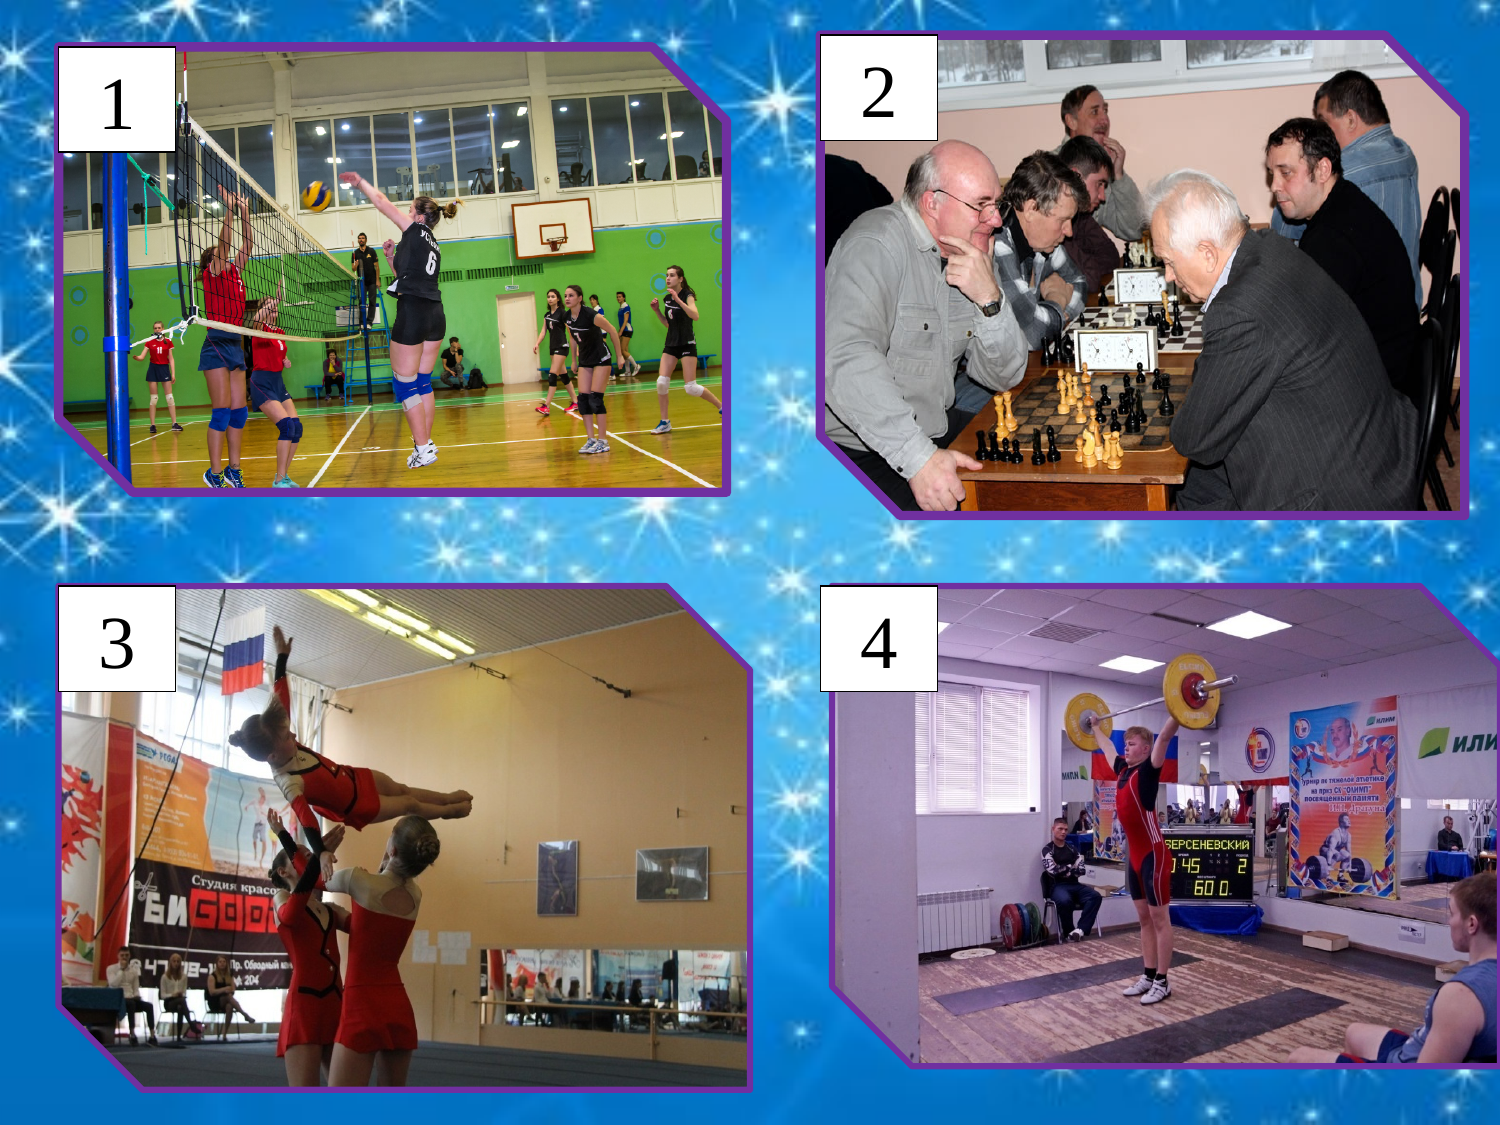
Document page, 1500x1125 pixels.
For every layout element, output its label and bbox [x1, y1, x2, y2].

picture [58, 585, 751, 1091]
list [0, 0, 1500, 1125]
picture [820, 34, 1466, 516]
picture [831, 585, 1500, 1067]
picture [58, 46, 727, 493]
